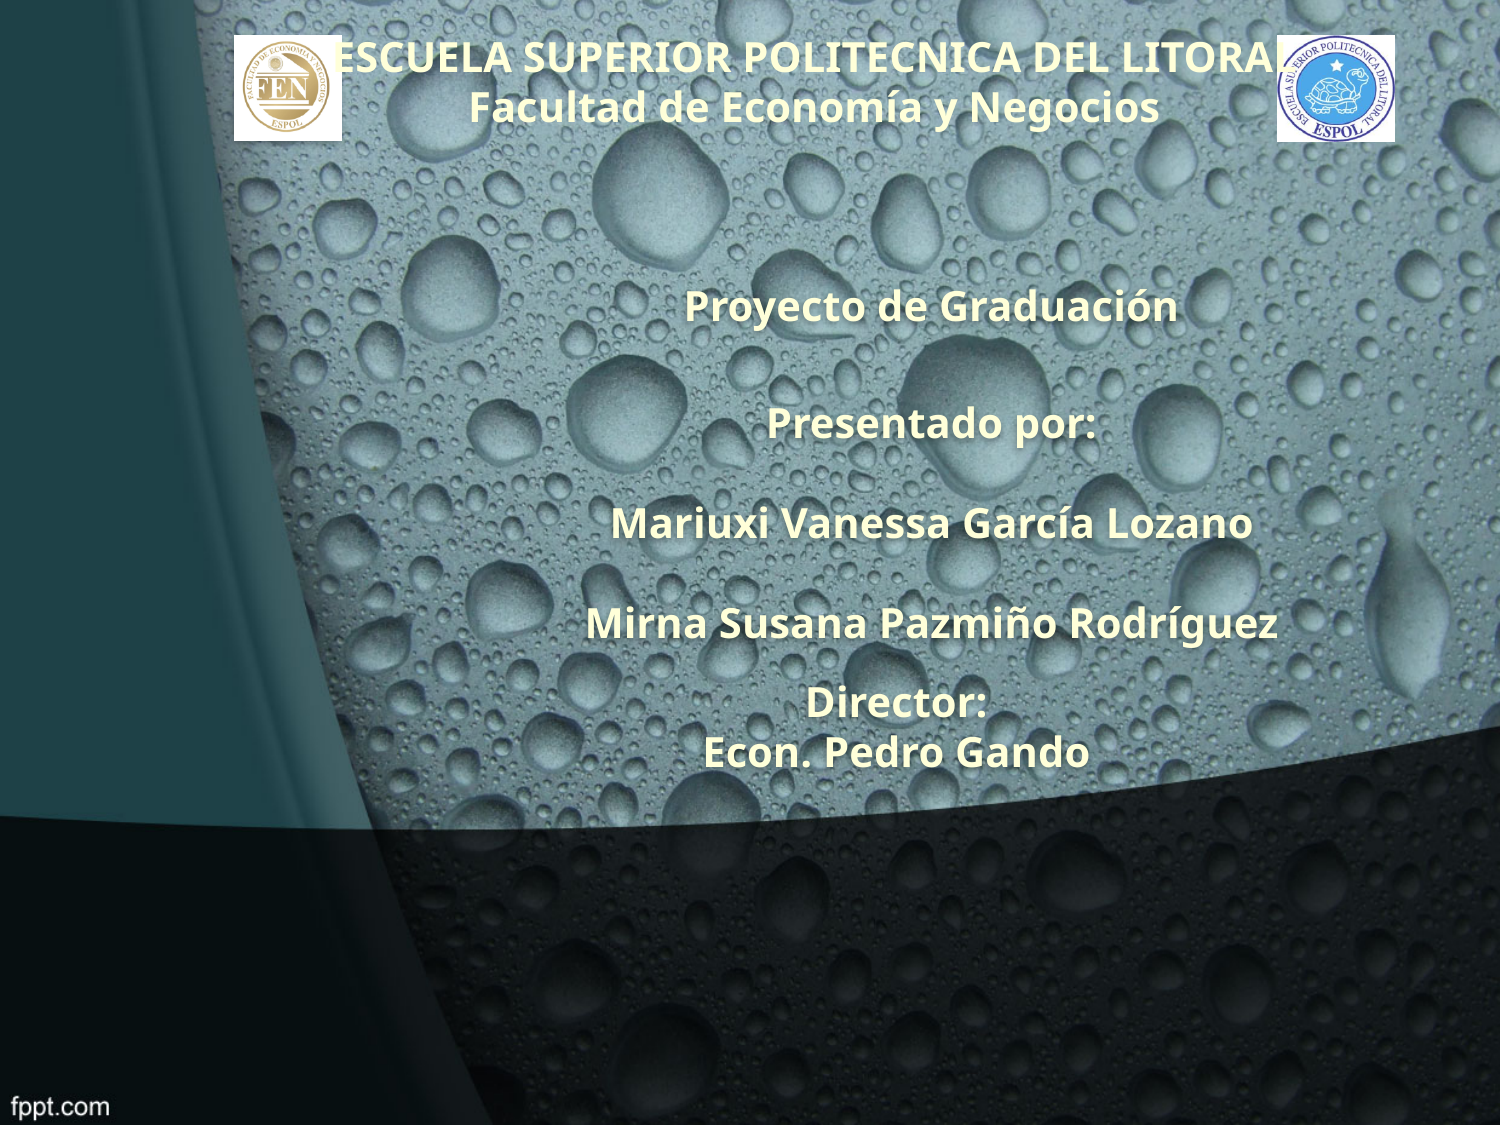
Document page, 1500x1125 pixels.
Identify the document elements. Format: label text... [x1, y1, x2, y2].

text_box Director: Econ. Pedro Gando [327, 667, 1465, 783]
picture [0, 0, 1500, 1125]
text_box ESCUELA SUPERIOR POLITECNICA DEL LITORAL Facultad de Economía y Negocios [281, 23, 1348, 139]
text_box Presentado por: Mariuxi Vanessa García Lozano Mirna Susana Pazmiño Rodríguez [362, 339, 1500, 655]
text_box Proyecto de Graduación [362, 222, 1500, 338]
